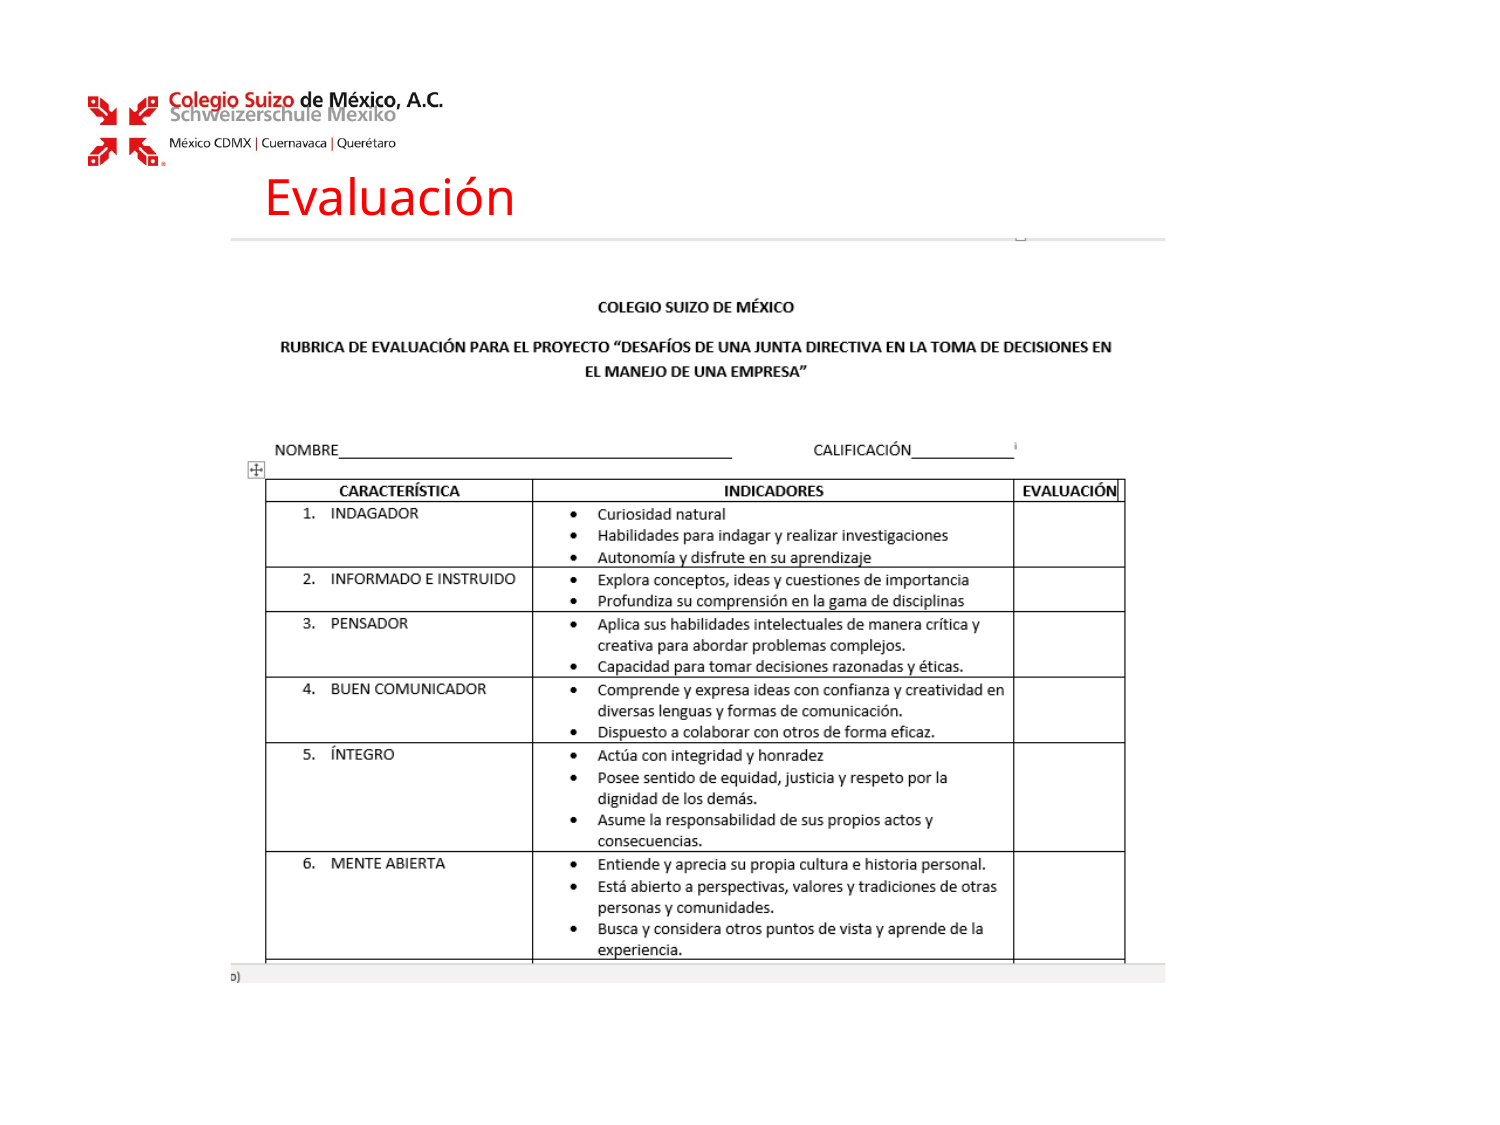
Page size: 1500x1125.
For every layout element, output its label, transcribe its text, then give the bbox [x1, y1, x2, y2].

picture [88, 89, 443, 166]
text_box Evaluación [249, 157, 1206, 233]
picture [230, 237, 1166, 984]
